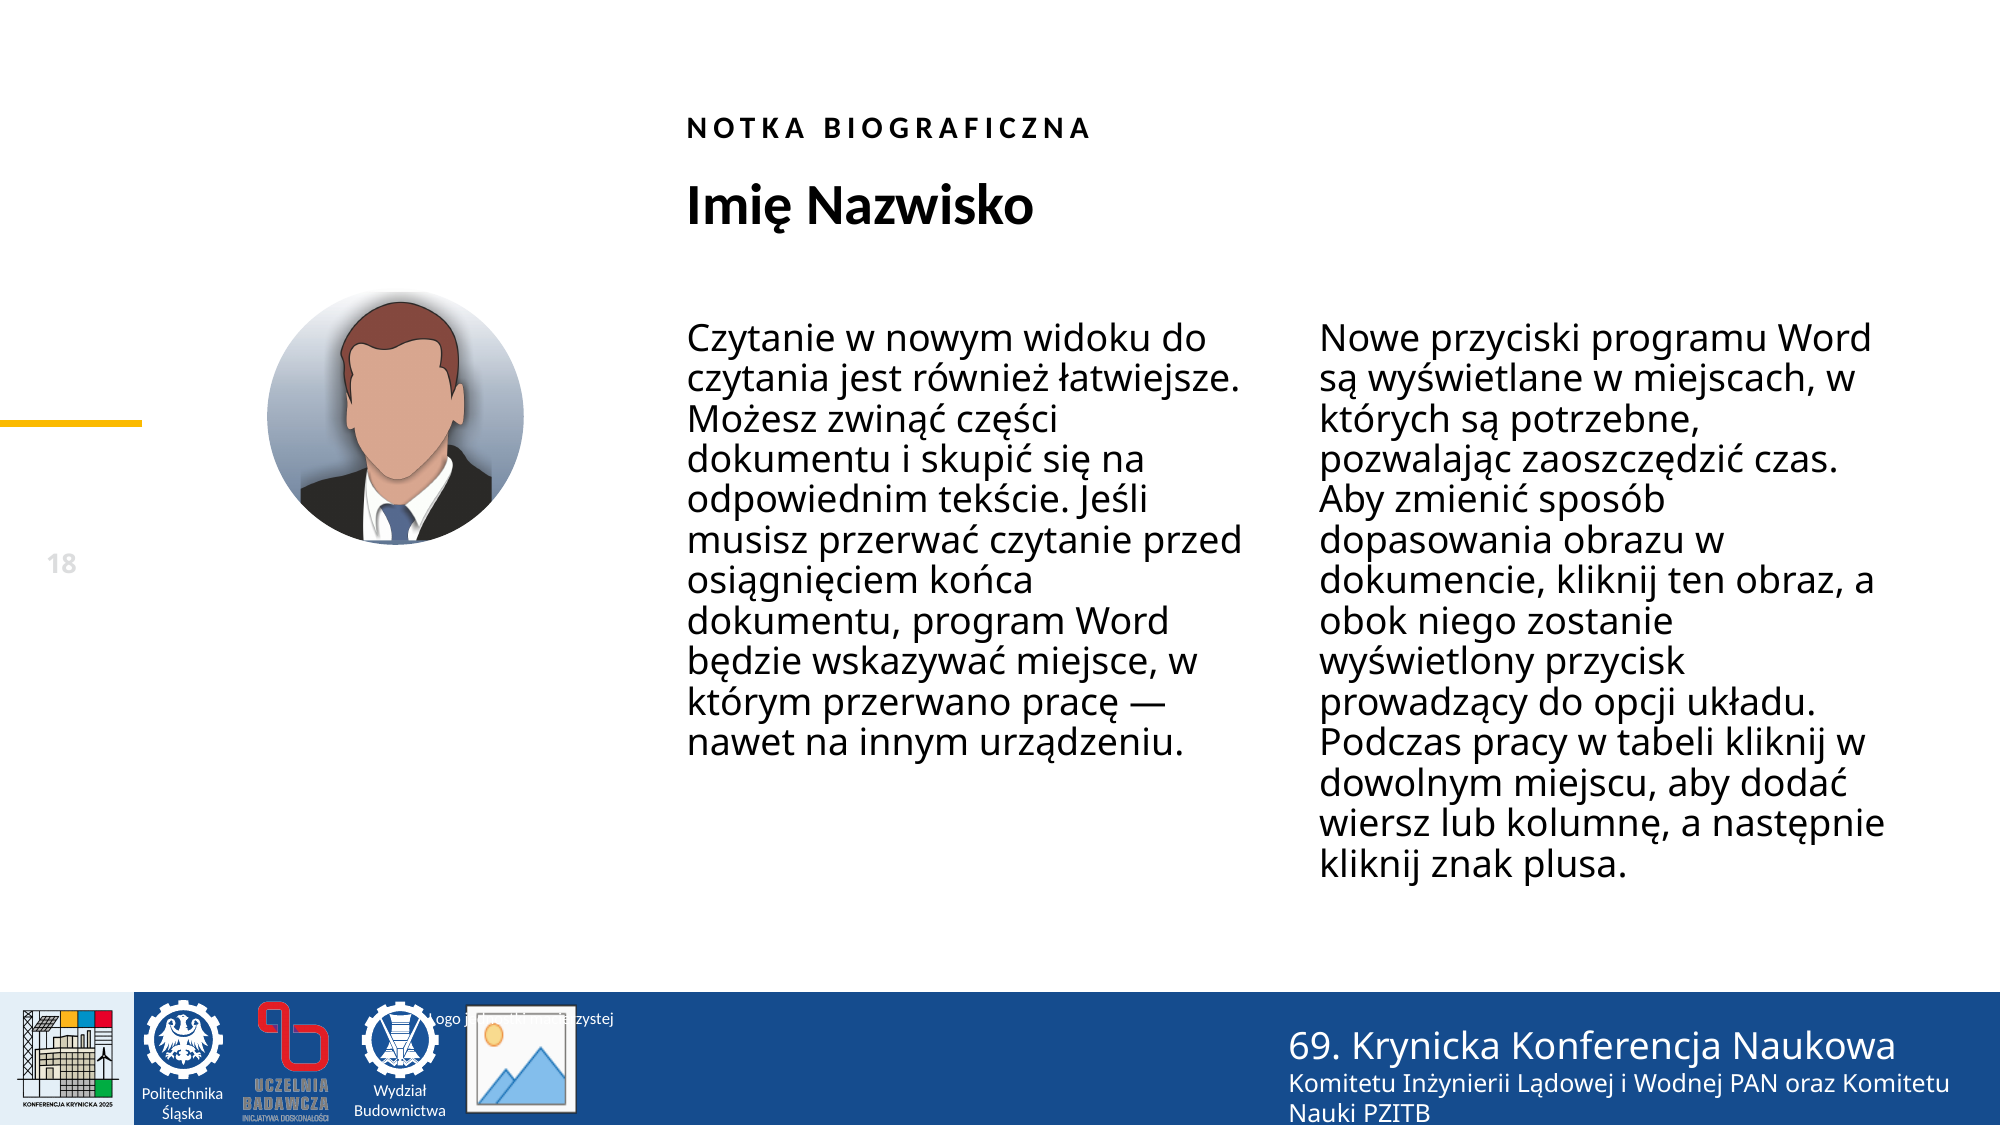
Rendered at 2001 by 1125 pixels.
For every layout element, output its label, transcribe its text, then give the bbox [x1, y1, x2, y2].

picture [462, 1000, 581, 1119]
picture [237, 990, 336, 1125]
picture [267, 288, 524, 545]
list Notka biograficzna [671, 104, 1907, 152]
list Czytanie w nowym widoku do czytania jest również łatwiejsze. Możesz zwinąć części dokumentu i skupić się na odpowiednim tekście. Jeśli musisz przerwać czytanie przed osiągnięciem końca dokumentu, program Word będzie wskazywać miejsce, w którym przerwano pracę — nawet na innym urządzeniu. [671, 311, 1271, 958]
list Imię Nazwisko [671, 167, 1907, 249]
picture [0, 992, 134, 1125]
list Nowe przyciski programu Word są wyświetlane w miejscach, w których są potrzebne, pozwalając zaoszczędzić czas. Aby zmienić sposób dopasowania obrazu w dokumencie, kliknij ten obraz, a obok niego zostanie wyświetlony przycisk prowadzący do opcji układu. Podczas pracy w tabeli kliknij w dowolnym miejscu, aby dodać wiersz lub kolumnę, a następnie kliknij znak plusa. [1304, 311, 1903, 958]
